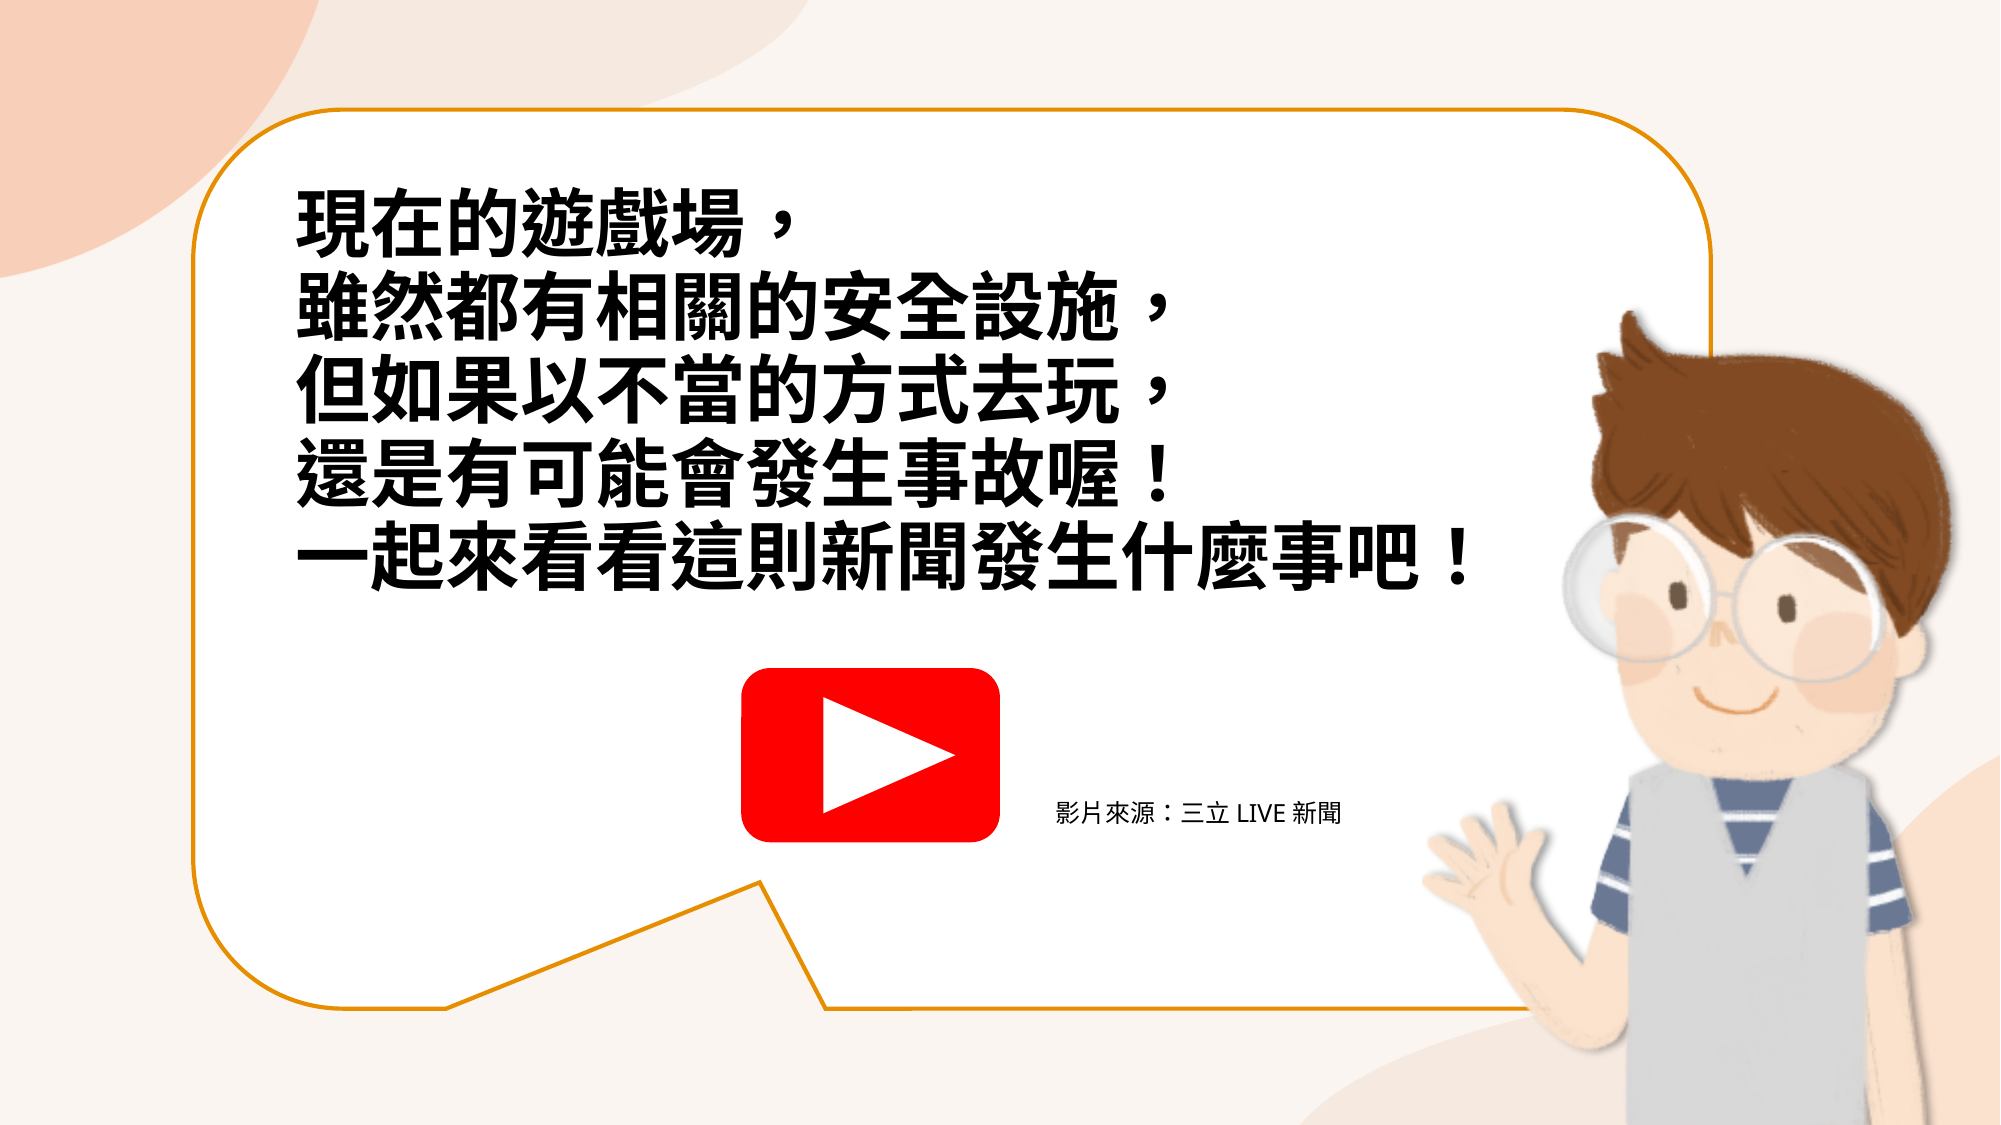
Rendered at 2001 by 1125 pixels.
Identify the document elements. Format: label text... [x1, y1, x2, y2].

text_box 影片來源：三立LIVE新聞 [1000, 790, 1358, 836]
text_box 現在的遊戲場， 雖然都有相關的安全設施， 但如果以不當的方式去玩， 還是有可能會發生事故喔！ 一起來看看這則新聞發生什麼事吧！ [191, 108, 1713, 1011]
picture [1421, 309, 1955, 1125]
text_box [741, 668, 1000, 843]
